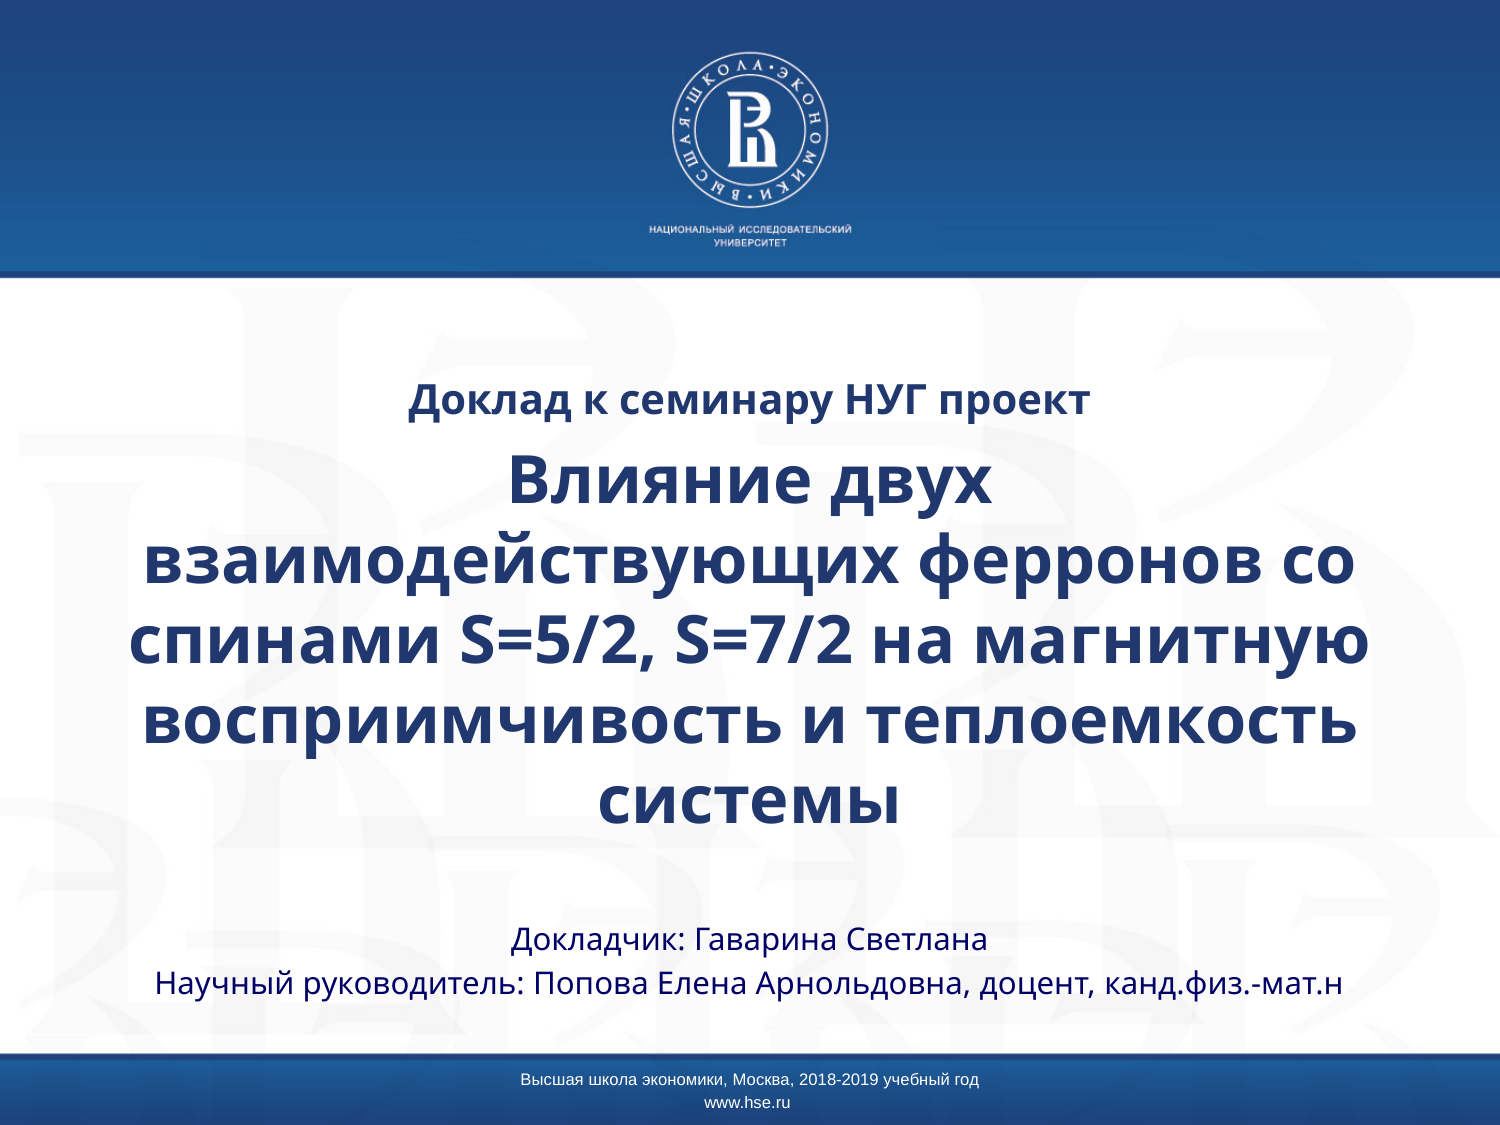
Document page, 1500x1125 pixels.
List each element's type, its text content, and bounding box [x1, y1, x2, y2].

title Влияние двух взаимодействующих ферронов со спинами S=5/2, S=7/2 на магнитную восприимчивость и теплоемкость системы [112, 462, 1388, 813]
text_box Высшая школа экономики, Москва, 2018-2019 учебный год www.hse.ru [224, 1060, 1275, 1119]
text_box Доклад к семинару НУГ проект [347, 333, 1153, 463]
subtitle Докладчик: Гаварина Светлана Научный руководитель: Попова Елена Арнольдовна, доцент, канд.физ.-мат.н [21, 885, 1479, 1035]
picture [0, 0, 1500, 1125]
